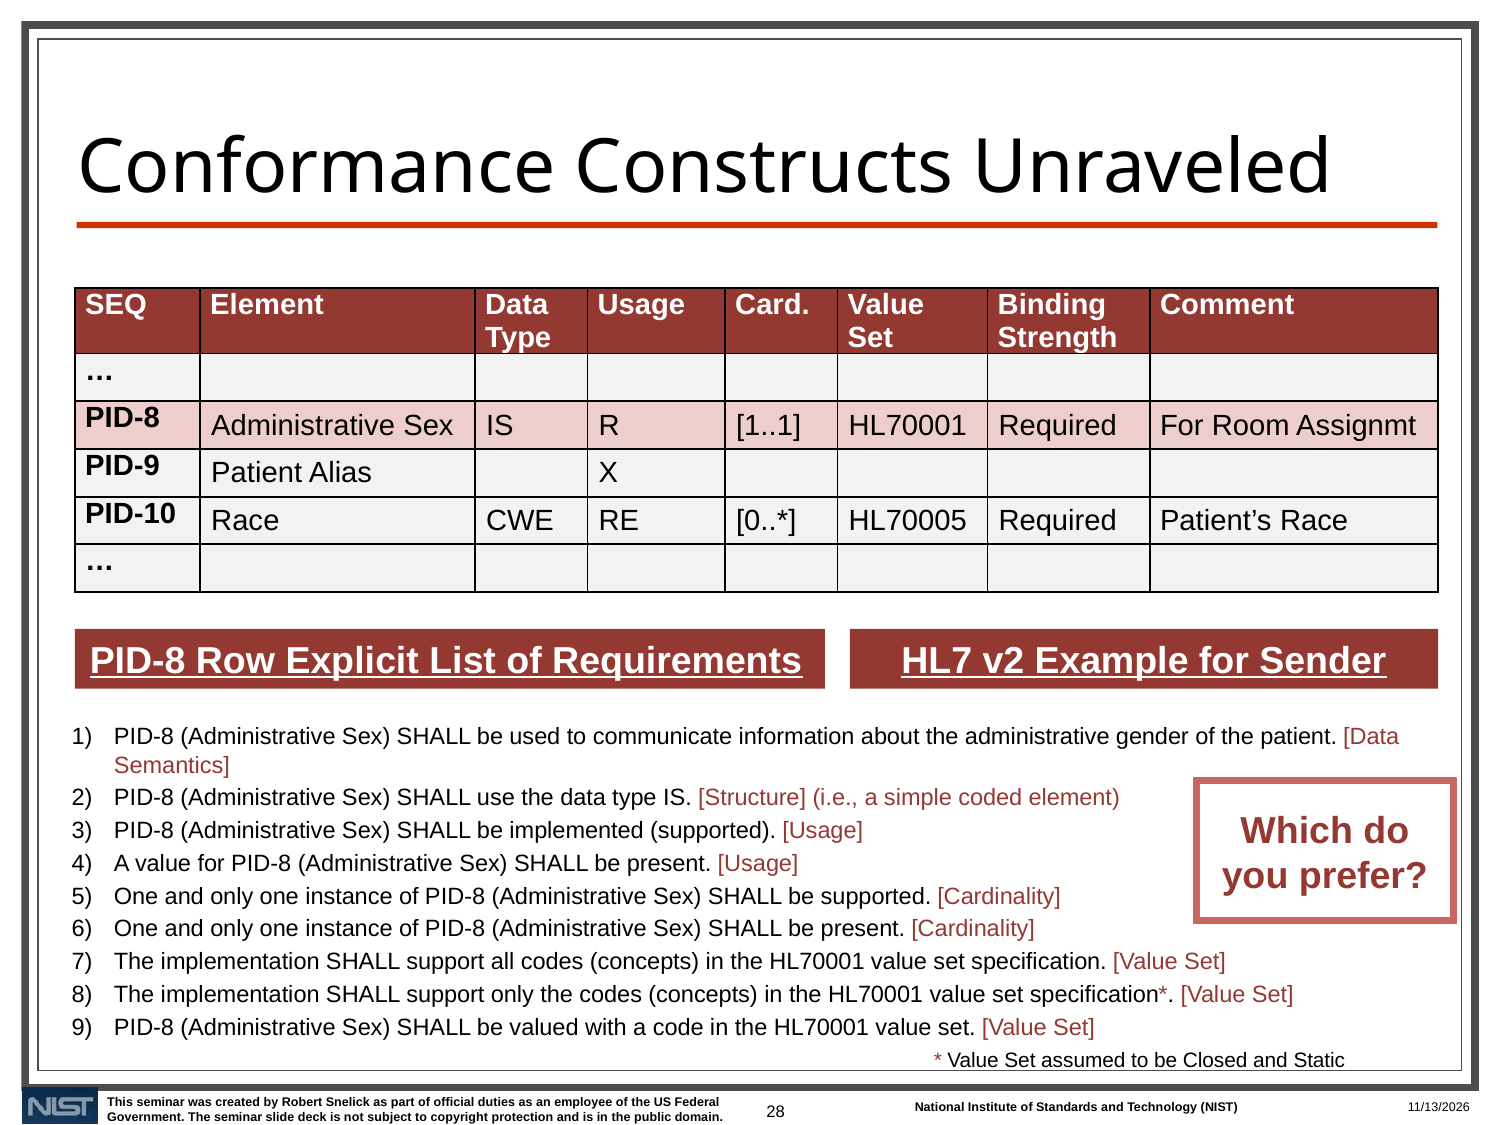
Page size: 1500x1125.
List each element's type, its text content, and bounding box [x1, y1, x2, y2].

table_cell [838, 450, 987, 496]
table_header Card. [726, 289, 837, 353]
table_cell [1151, 545, 1437, 591]
picture [22, 1087, 98, 1124]
table_cell [838, 545, 987, 591]
table_cell Required [988, 498, 1149, 543]
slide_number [1392, 1090, 1488, 1115]
table_cell [588, 545, 724, 591]
list PID-8 (Administrative Sex) SHALL be used to communicate information about the administrative gender of the patient. [Data Semantics] PID-8 (Administrative Sex) SHALL use the data type IS. [Structure] (i.e., a simple coded element) PID-8 (Administrative Sex) SHALL be implemented (supported). [Usage] A value for PID-8 (Administrative Sex) SHALL be present. [Usage] One and only one instance of PID-8 (Administrative Sex) SHALL be supported. [Cardinality] One and only one instance of PID-8 (Administrative Sex) SHALL be present. [Cardinality] The implementation SHALL support all codes (concepts) in the HL70001 value set specification. [Value Set] The implementation SHALL support only the codes (concepts) in the HL70001 value set specification*. [Value Set] PID-8 (Administrative Sex) SHALL be valued with a code in the HL70001 value set. [Value Set] [56, 713, 1445, 1048]
table_header Value Set [838, 289, 987, 353]
table_cell [838, 354, 987, 400]
table_cell … [76, 545, 199, 591]
text_box HL7 v2 Example for Sender [849, 628, 1439, 689]
table_cell [726, 545, 837, 591]
slide_number 28 [712, 1071, 801, 1125]
text_box PID-8 Row Explicit List of Requirements [74, 628, 825, 689]
table_cell [988, 450, 1149, 496]
table_cell [1151, 450, 1437, 496]
table_cell [1..1] [726, 402, 837, 448]
table_cell [988, 545, 1149, 591]
table_cell Patient’s Race [1151, 498, 1437, 543]
table_cell … [76, 354, 199, 400]
table_cell [988, 354, 1149, 400]
title Conformance Constructs Unraveled [62, 78, 1439, 215]
table_cell [476, 450, 587, 496]
table_cell Required [988, 402, 1149, 448]
table_cell [201, 354, 474, 400]
table_cell Adminis­trative Sex [201, 402, 474, 448]
table_cell [1151, 354, 1437, 400]
table_cell Race [201, 498, 474, 543]
table_header Comment [1151, 289, 1437, 353]
table_cell [0..*] [726, 498, 837, 543]
text_box Which do you prefer? [1193, 777, 1457, 924]
table_cell [726, 354, 837, 400]
table_cell For Room Assignmt [1151, 402, 1437, 448]
table_cell PID-8 [76, 402, 199, 448]
table_cell IS [476, 402, 587, 448]
table_cell RE [588, 498, 724, 543]
table_cell PID-10 [76, 498, 199, 543]
table_cell [726, 450, 837, 496]
table_cell X [588, 450, 724, 496]
table_cell [588, 354, 724, 400]
table_header Element [201, 289, 474, 353]
table_header SEQ [76, 289, 199, 353]
table_header Data Type [476, 289, 587, 353]
table_cell PID-9 [76, 450, 199, 496]
table_cell [476, 545, 587, 591]
table_cell CWE [476, 498, 587, 543]
table_cell Patient Alias [201, 450, 474, 496]
table_header Binding Strength [988, 289, 1149, 353]
table_header Usage [588, 289, 724, 353]
table_cell HL70005 [838, 498, 987, 543]
table_cell HL70001 [838, 402, 987, 448]
table_cell R [588, 402, 724, 448]
table_cell [201, 545, 474, 591]
table_cell [476, 354, 587, 400]
text_box * Value Set assumed to be Closed and Static [919, 1039, 1370, 1080]
